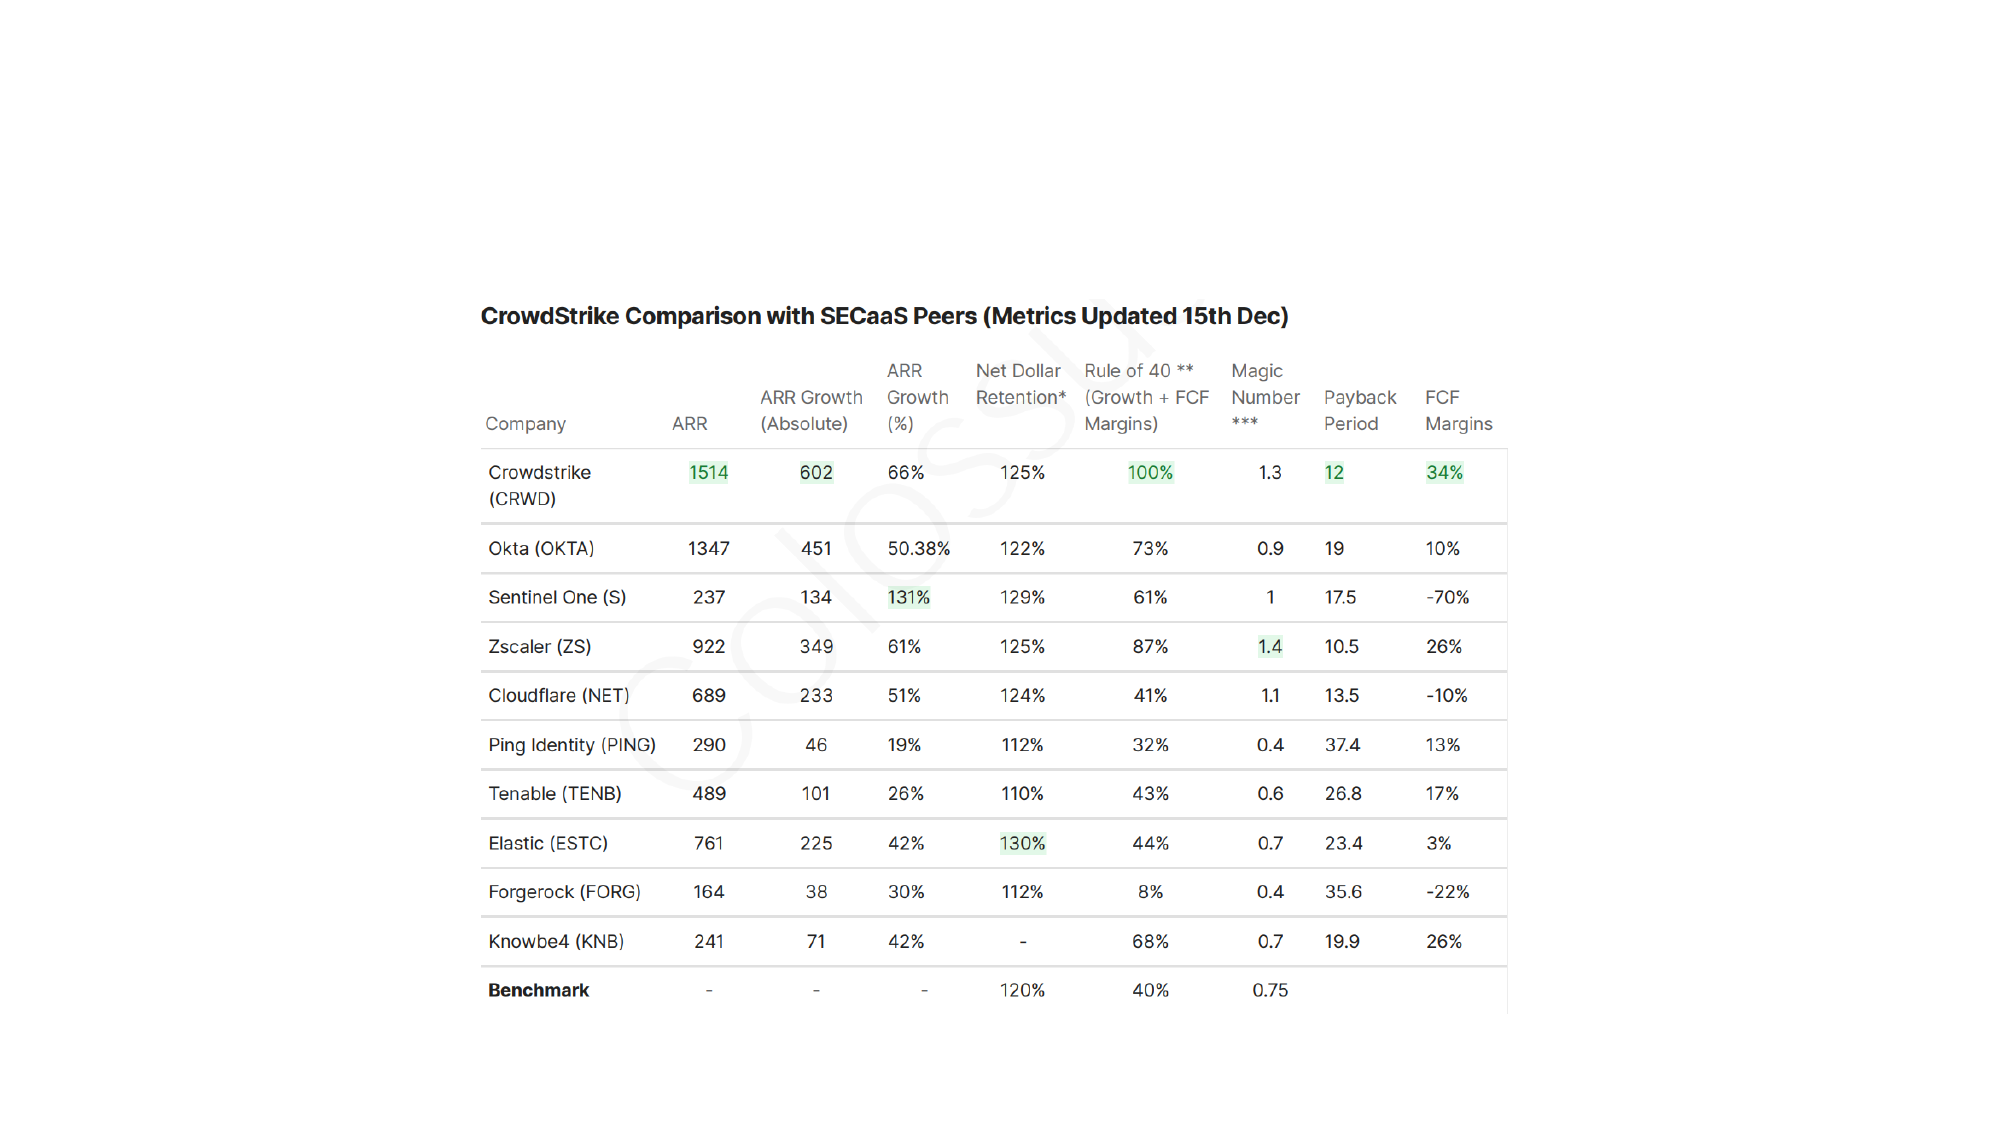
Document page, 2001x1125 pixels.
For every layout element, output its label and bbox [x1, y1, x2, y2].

list [470, 299, 1530, 1014]
